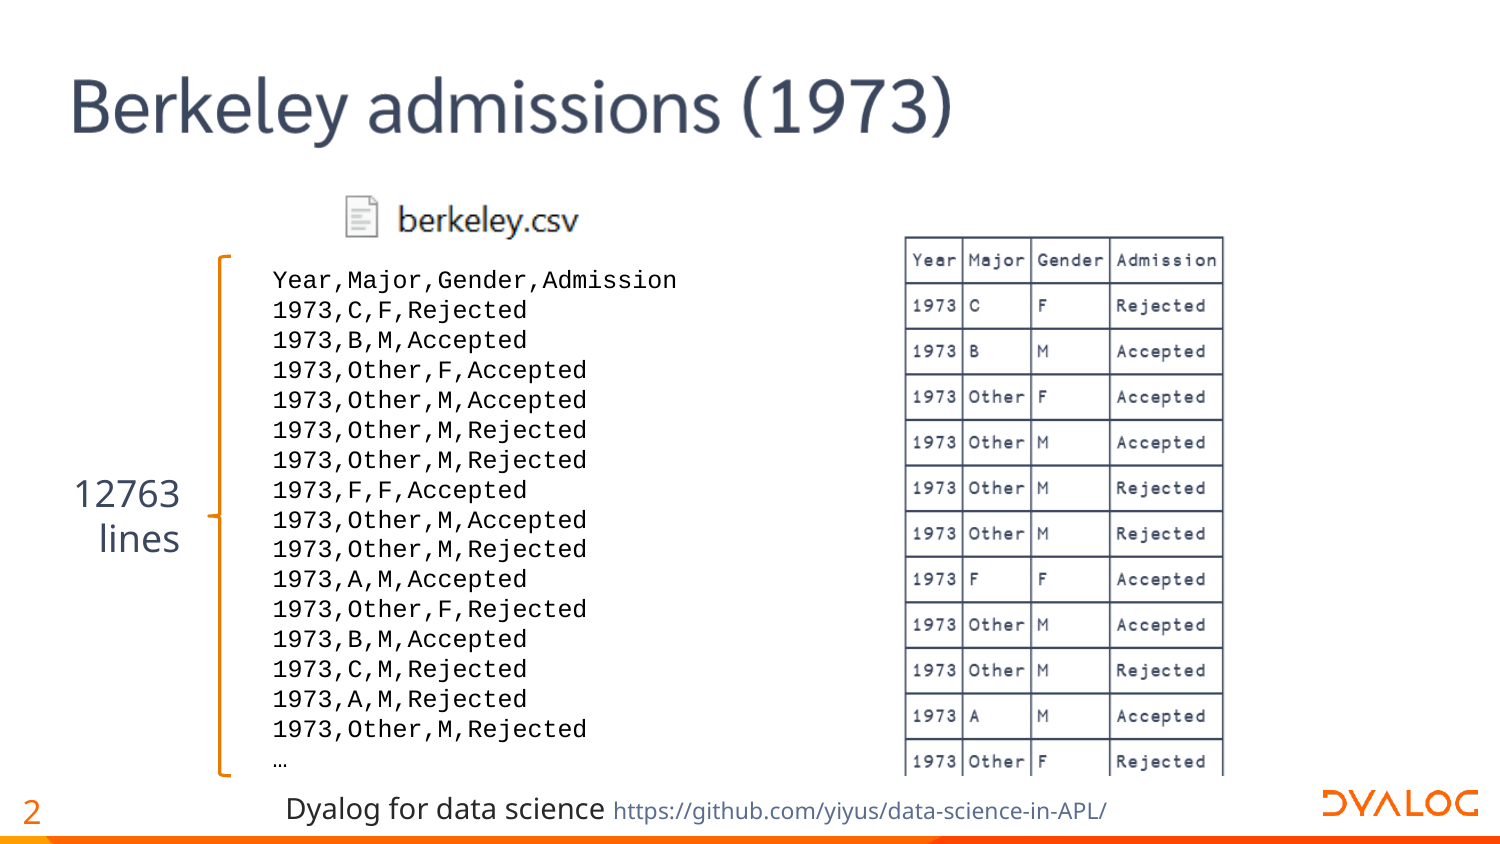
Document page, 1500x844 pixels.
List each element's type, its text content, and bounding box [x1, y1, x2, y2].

picture [23, 35, 1123, 257]
picture [117, 836, 1500, 844]
text_box [207, 255, 231, 777]
text_box 2 [7, 778, 117, 844]
picture [882, 216, 1246, 776]
picture [0, 836, 7, 844]
picture [1323, 790, 1478, 816]
text_box 12763 lines [50, 462, 196, 568]
text_box Year,Major,Gender,Admission 1973,C,F,Rejected 1973,B,M,Accepted 1973,Other,F,Accepted 1973,Other,M,Accepted 1973,Other,M,Rejected 1973,Other,M,Rejected 1973,F,F,Accepted 1973,Other,M,Accepted 1973,Other,M,Rejected 1973,A,M,Accepted 1973,Other,F,Rejected 1973,B,M,Accepted 1973,C,M,Rejected 1973,A,M,Rejected 1973,Other,M,Rejected … [257, 256, 716, 780]
